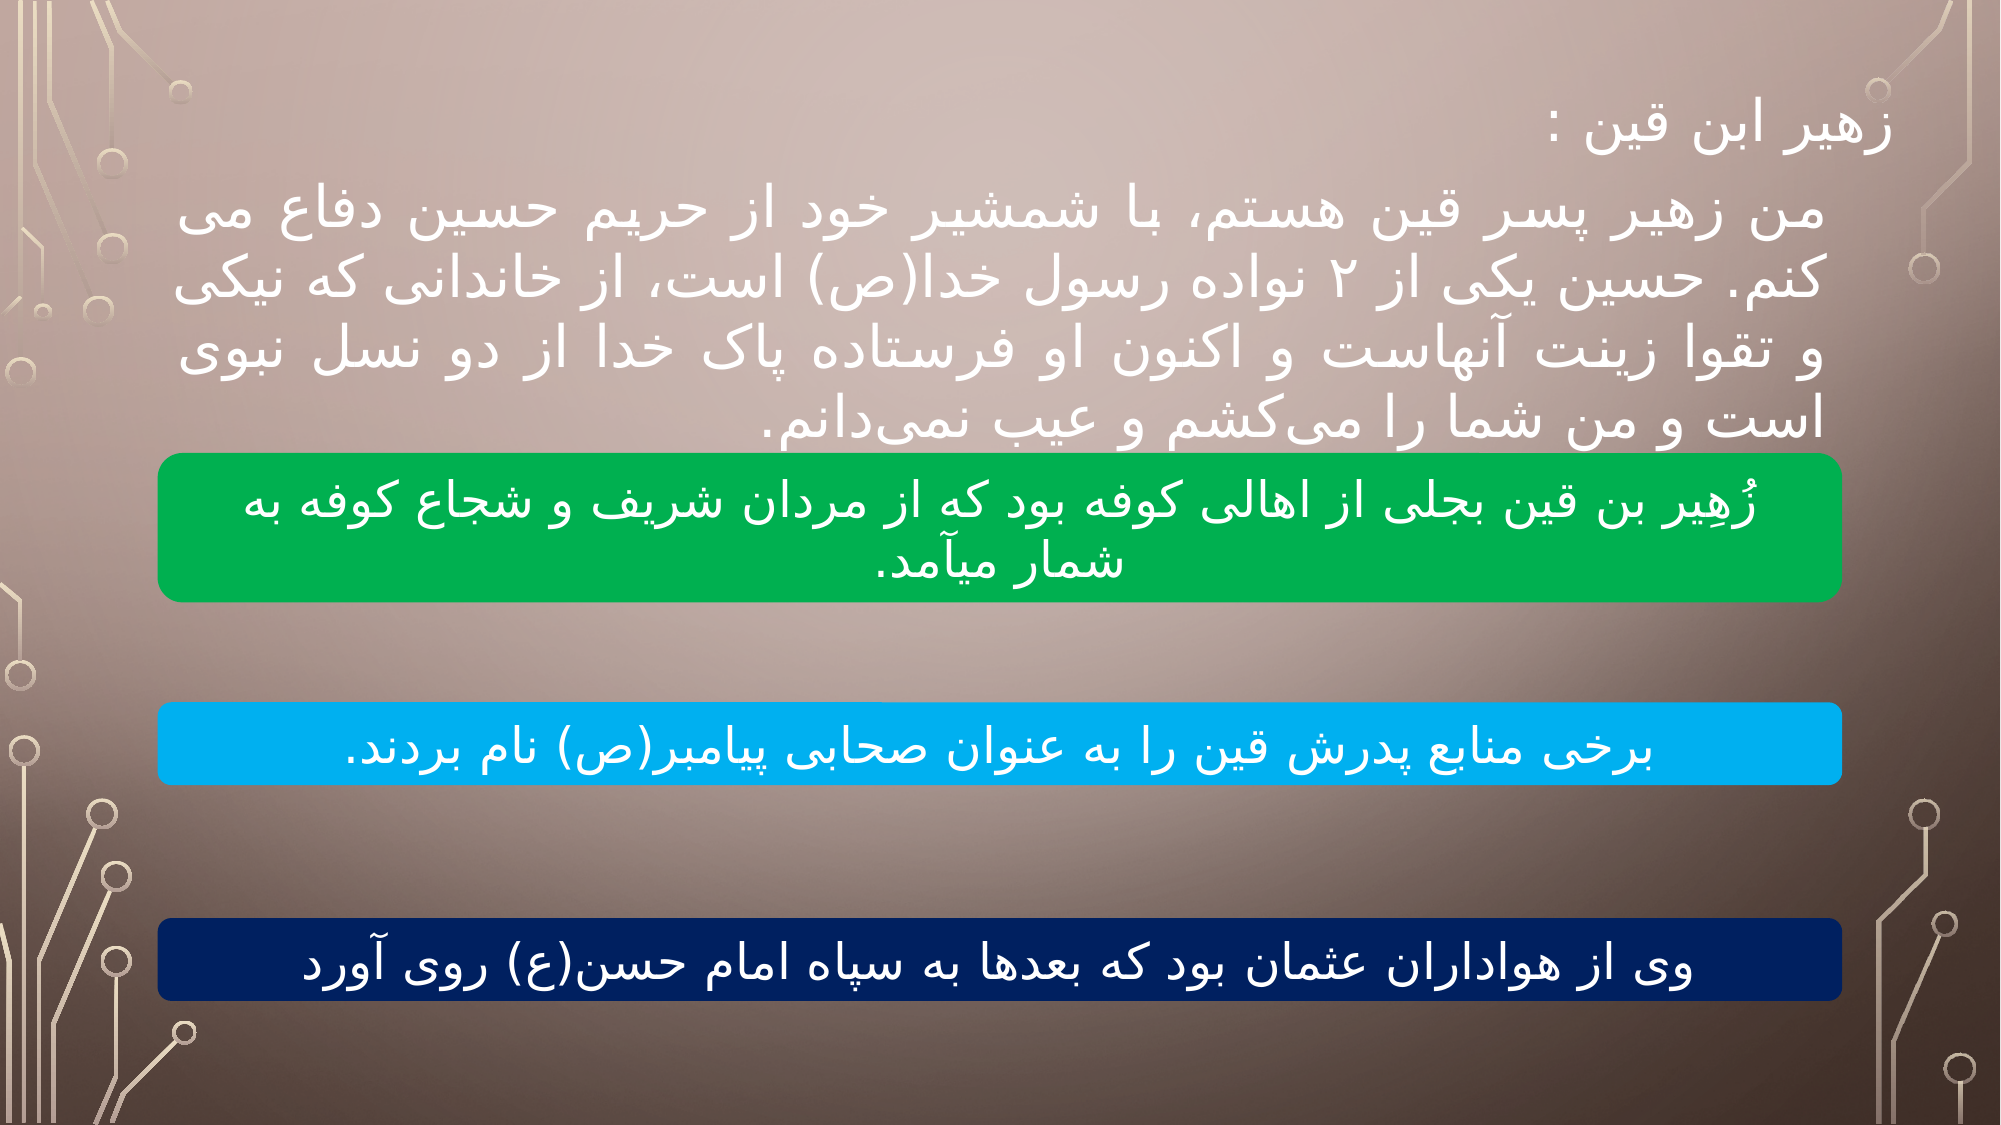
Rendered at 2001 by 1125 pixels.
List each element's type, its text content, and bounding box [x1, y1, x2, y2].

text_box زُهِیر بن قین بجلی از اهالی کوفه بود که از مردان شریف و شجاع کوفه به شمار می‎آمد. [157, 452, 1843, 603]
text_box وی از هواداران عثمان بود که بعدها به سپاه امام حسن(ع) روی آورد [157, 918, 1843, 1001]
text_box زهیر ابن قین : [1465, 76, 1974, 161]
text_box من زهیر پسر قین هستم، با شمشیر خود از حریم حسین دفاع می کنم. حسین یکی از ۲ نواده رسول خدا(ص) است، از خاندانی که نیکی و تقوا زینت آنهاست و اکنون او فرستاده پاک خدا از دو نسل نبوی است و من شما را می‌کشم و عیب نمی‌دانم. [157, 161, 1843, 457]
text_box برخی منابع پدرش قین را به عنوان صحابی پیامبر(ص) نام بردند. [157, 702, 1843, 786]
